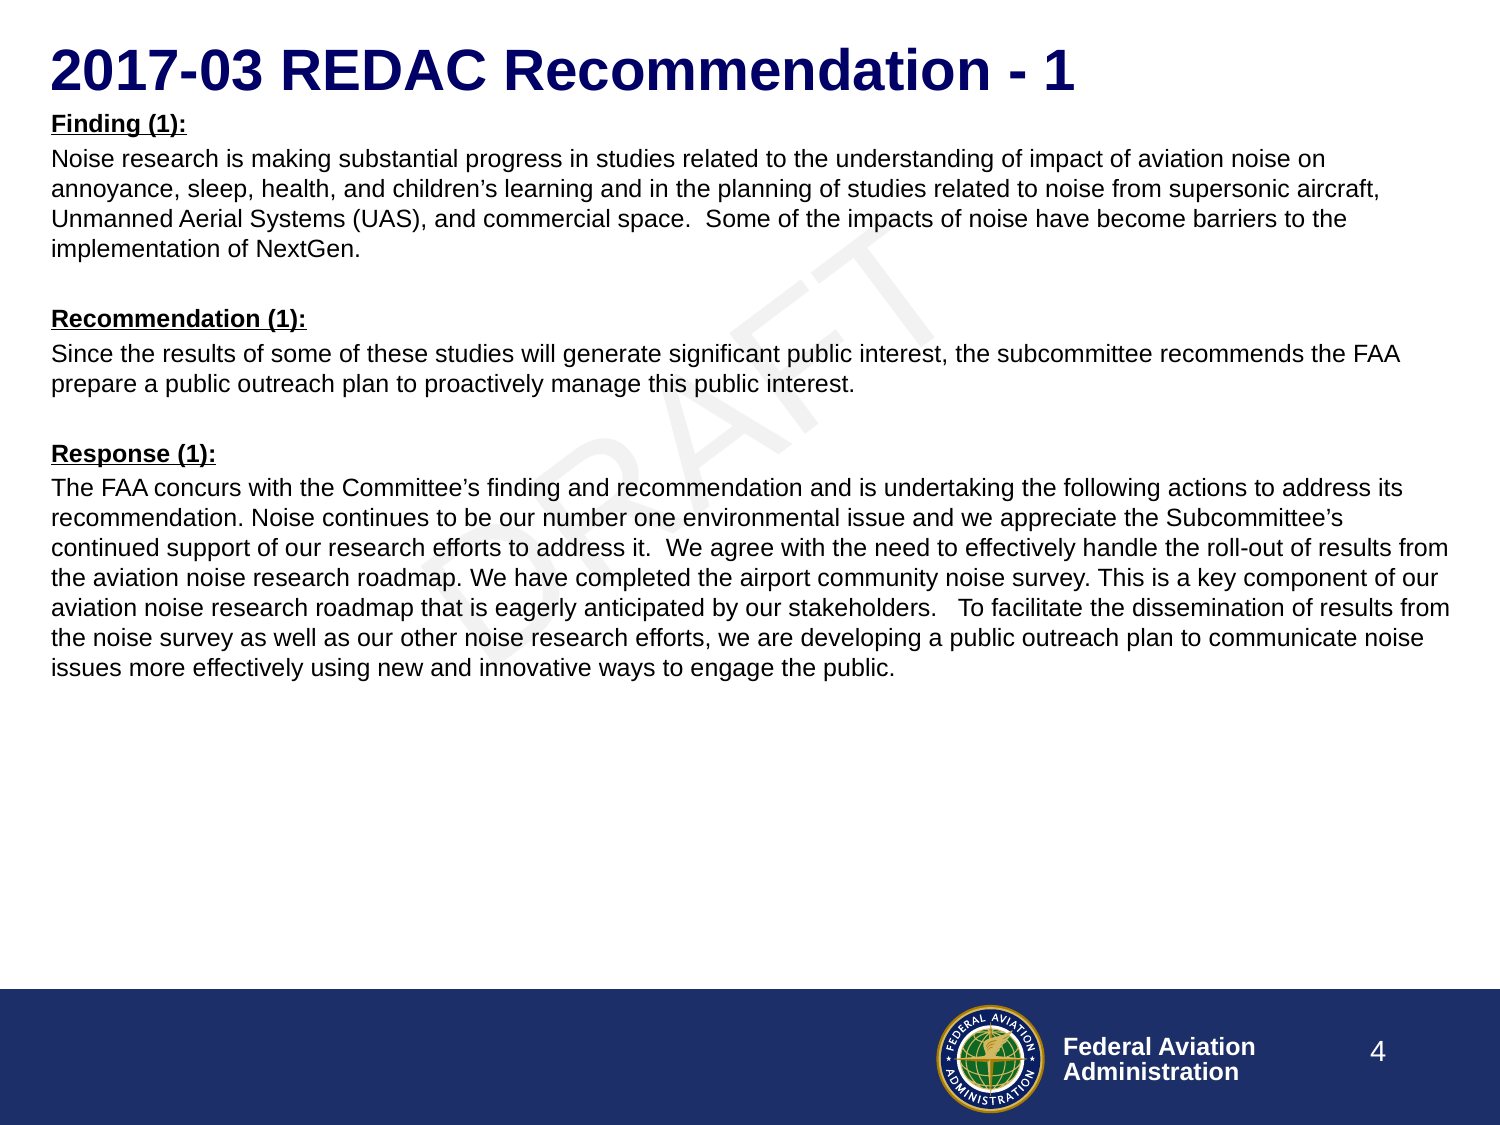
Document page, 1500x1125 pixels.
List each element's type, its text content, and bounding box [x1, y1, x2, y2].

slide_number 4 [1088, 1025, 1402, 1100]
list Finding (1): Noise research is making substantial progress in studies related to the understanding of impact of aviation noise on annoyance, sleep, health, and children’s learning and in the planning of studies related to noise from supersonic aircraft, Unmanned Aerial Systems (UAS), and commercial space. Some of the impacts of noise have become barriers to the implementation of NextGen. Recommendation (1): Since the results of some of these studies will generate significant public interest, the subcommittee recommends the FAA prepare a public outreach plan to proactively manage this public interest. Response (1): The FAA concurs with the Committee’s finding and recommendation and is undertaking the following actions to address its recommendation. Noise continues to be our number one environmental issue and we appreciate the Subcommittee’s continued support of our research efforts to address it. We agree with the need to effectively handle the roll-out of results from the aviation noise research roadmap. We have completed the airport community noise survey. This is a key component of our aviation noise research roadmap that is eagerly anticipated by our stakeholders. To facilitate the dissemination of results from the noise survey as well as our other noise research efforts, we are developing a public outreach plan to communicate noise issues more effectively using new and innovative ways to engage the public. [36, 99, 1476, 926]
title 2017-03 REDAC Recommendation - 1 [34, 17, 1482, 118]
